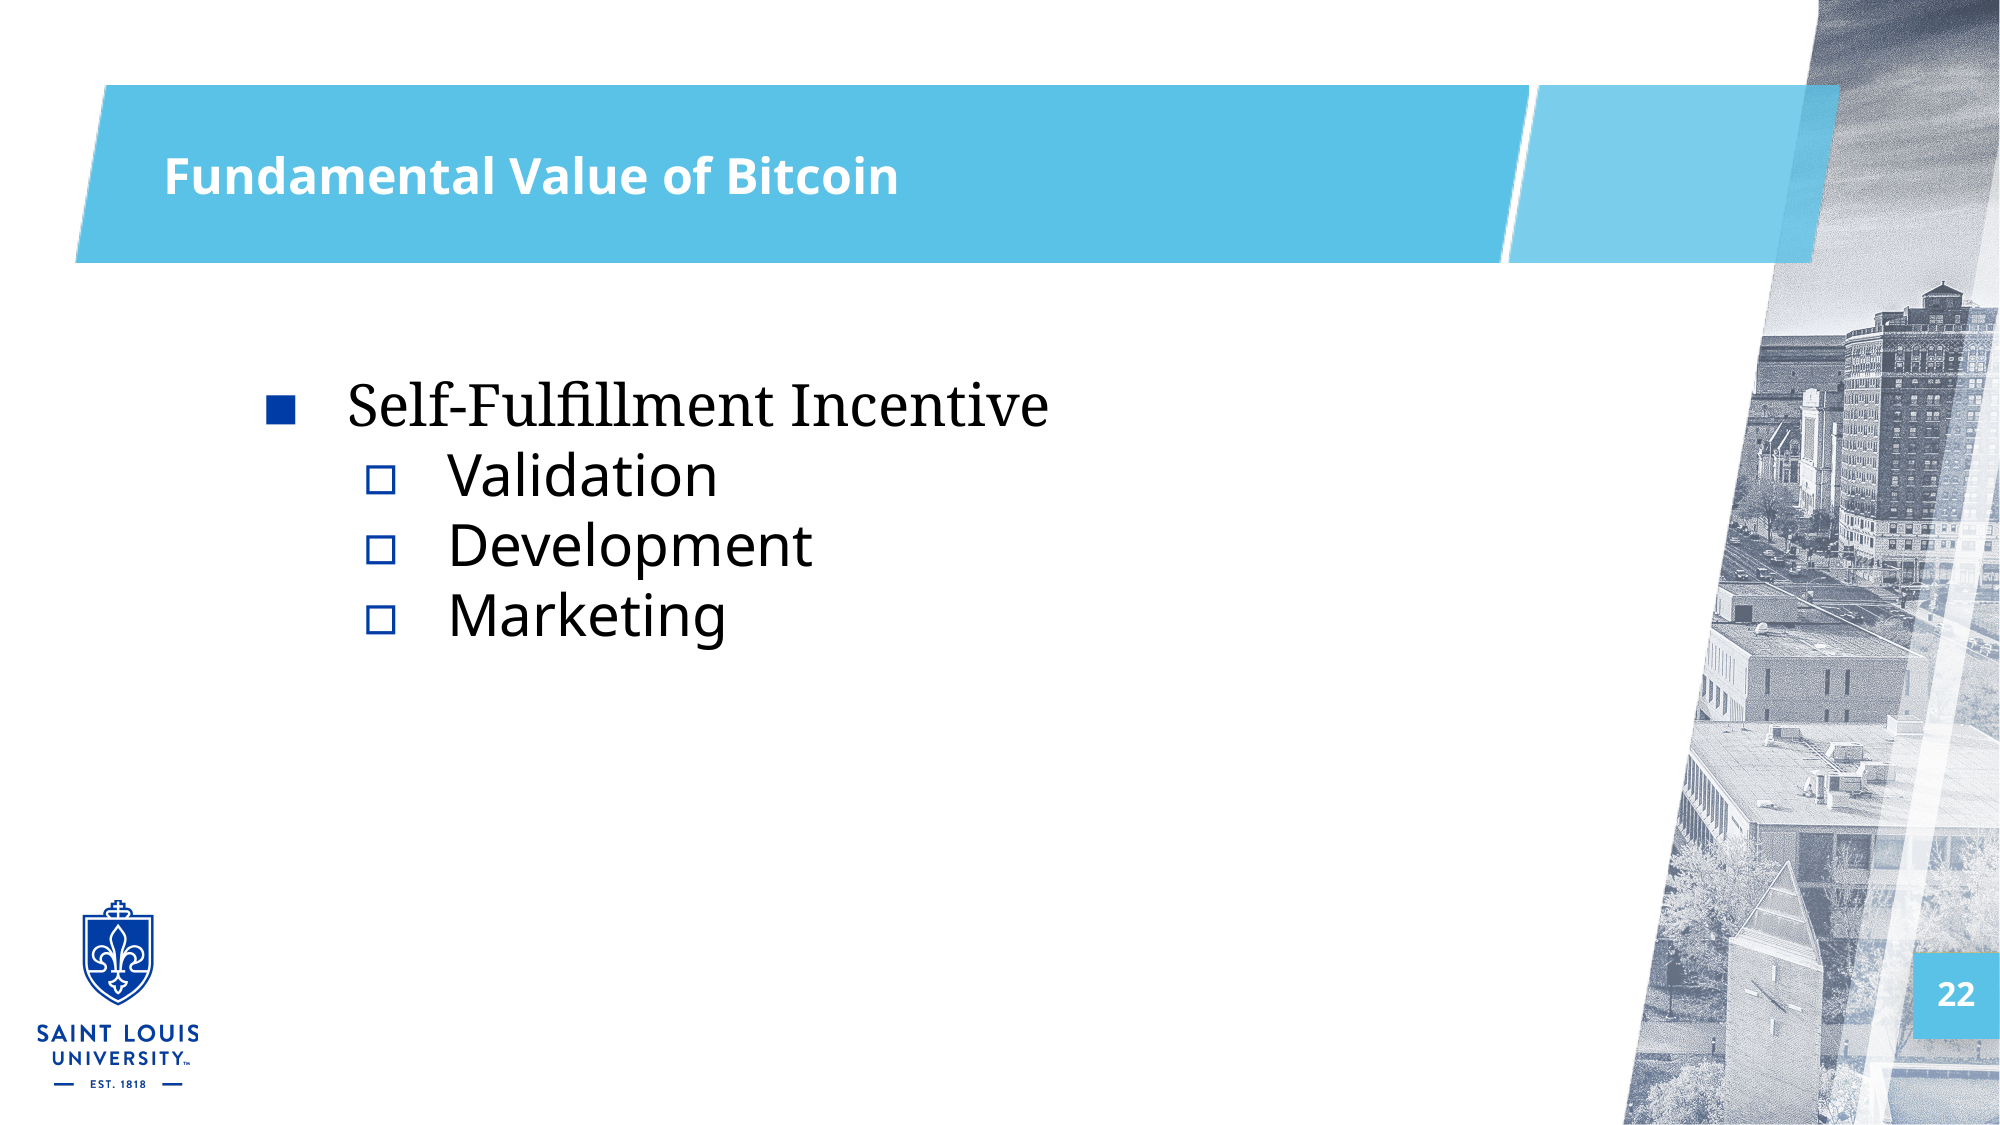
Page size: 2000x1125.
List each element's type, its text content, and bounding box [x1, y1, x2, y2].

picture [1625, 0, 2000, 1125]
slide_number 22 [1913, 952, 2000, 1039]
list Self-Fulfillment Incentive Validation Development Marketing [232, 353, 1825, 996]
title Fundamental Value of Bitcoin [148, 86, 1488, 263]
